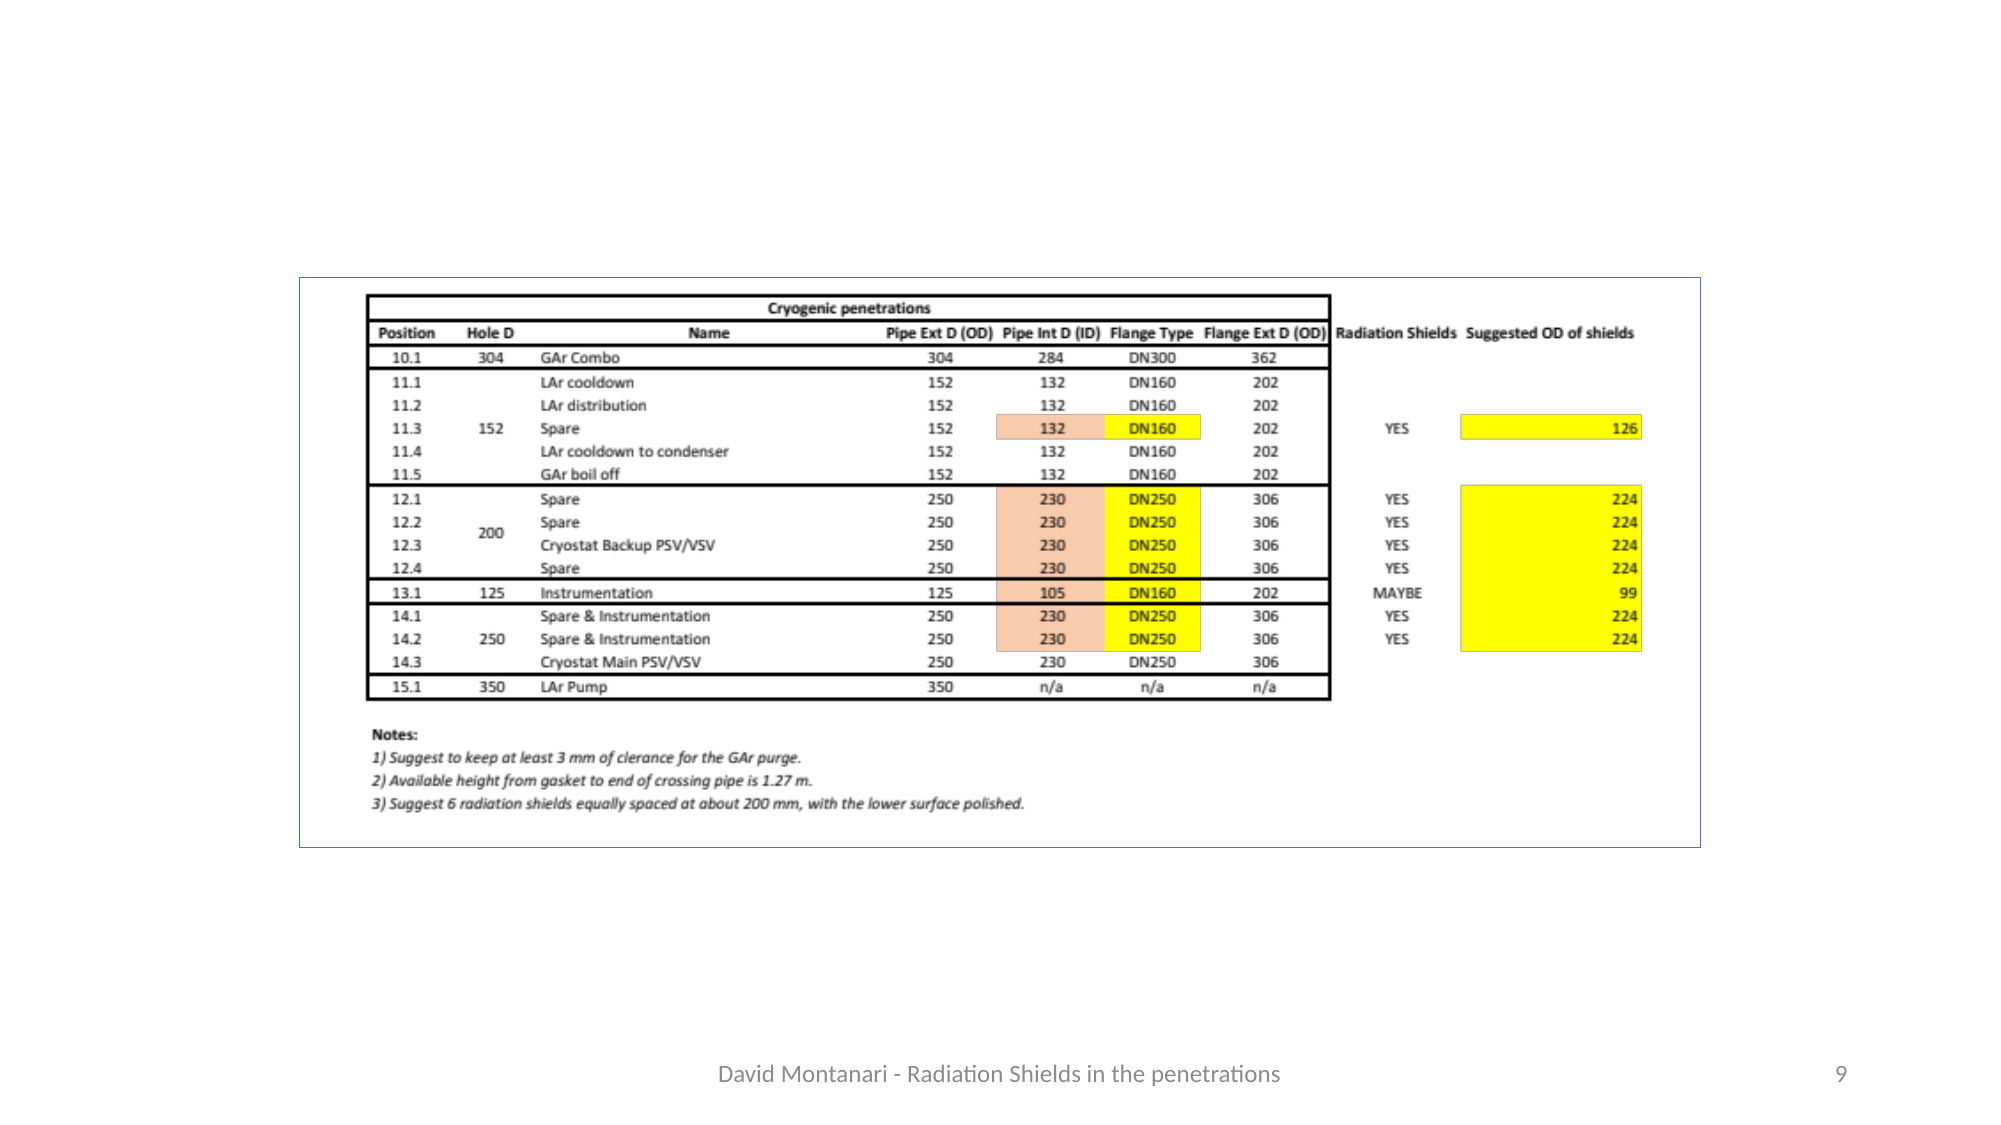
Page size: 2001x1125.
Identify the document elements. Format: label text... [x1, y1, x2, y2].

footer David Montanari - Radiation Shields in the penetrations [662, 1042, 1338, 1103]
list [299, 277, 1701, 848]
slide_number 9 [1412, 1042, 1863, 1103]
